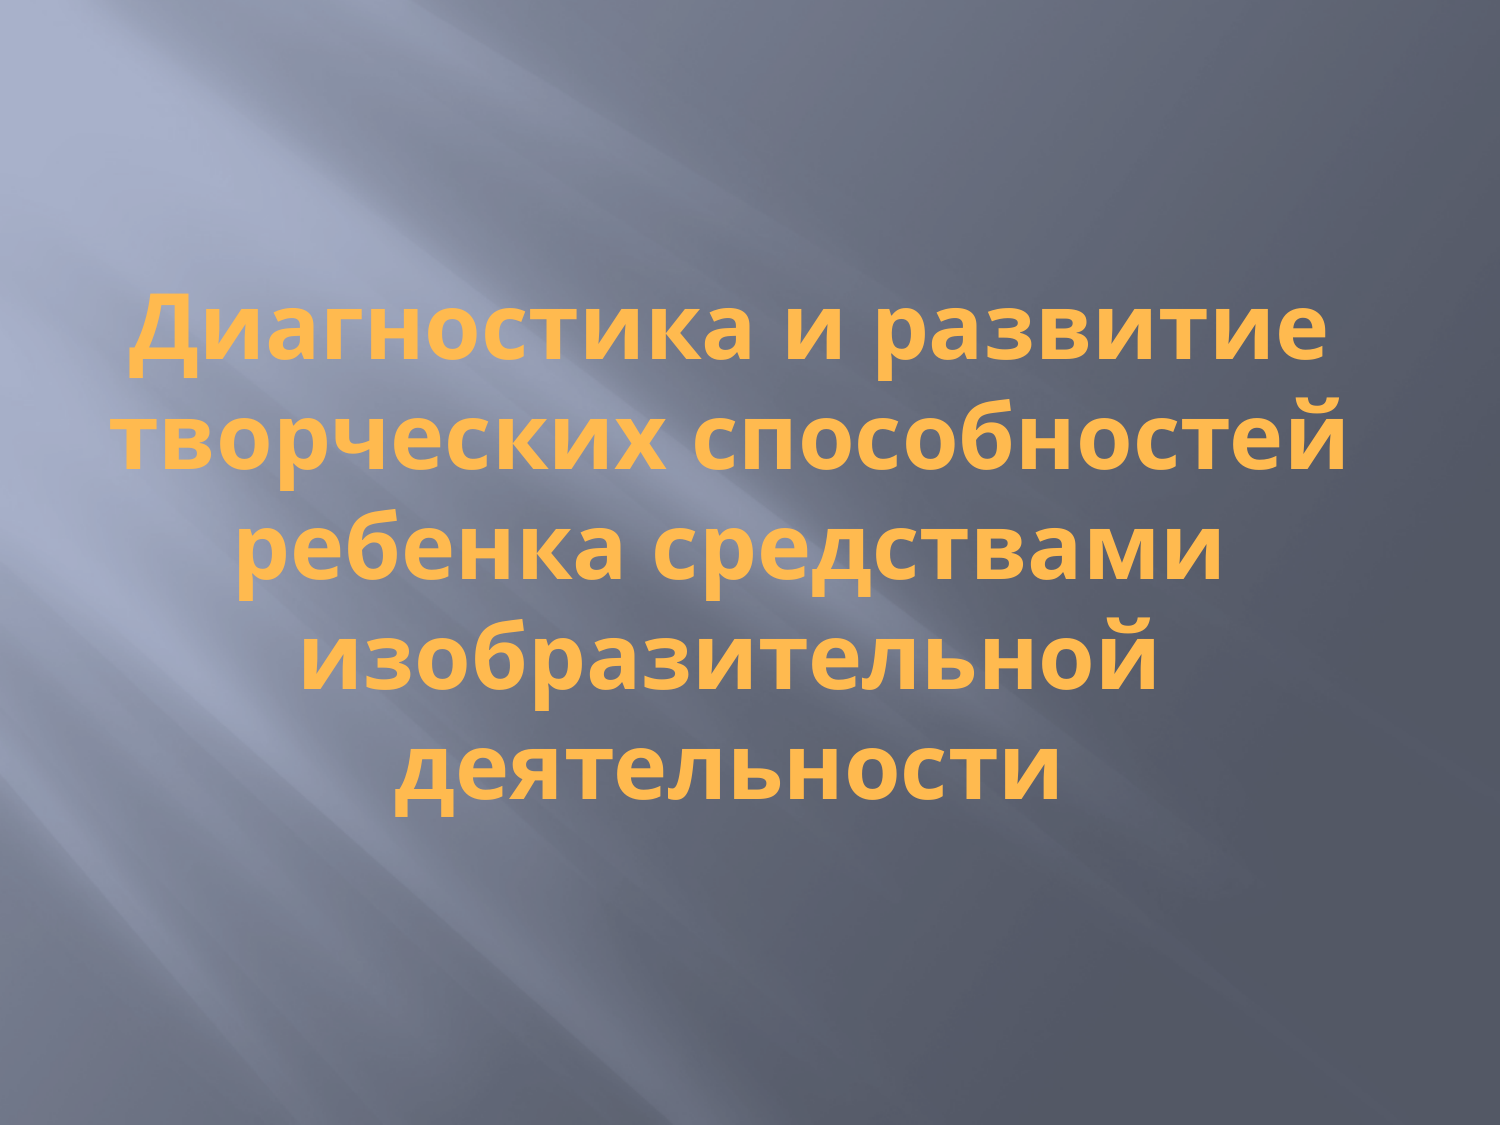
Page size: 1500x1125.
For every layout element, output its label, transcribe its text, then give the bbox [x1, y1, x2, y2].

title Диагностика и развитие творческих способностей ребенка средствами изобразительной деятельности [35, 99, 1425, 938]
